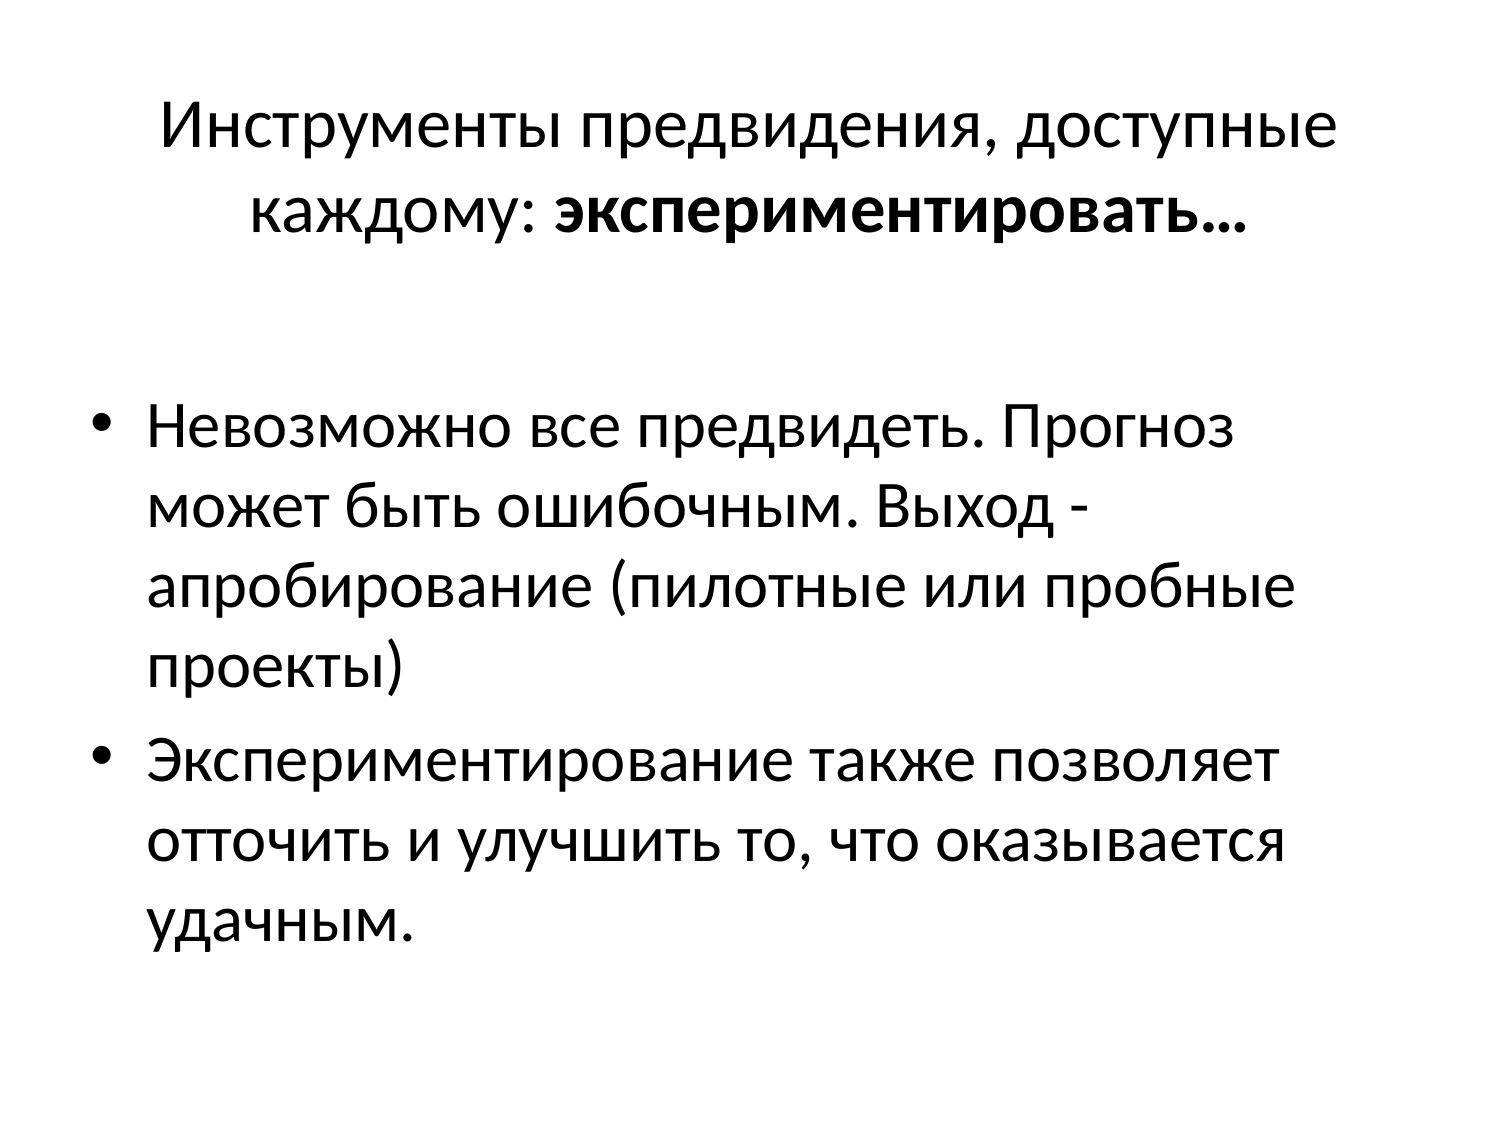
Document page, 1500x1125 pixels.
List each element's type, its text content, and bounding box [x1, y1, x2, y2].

title Инструменты предвидения, доступные каждому: экспериментировать… [75, 67, 1425, 256]
list Невозможно все предвидеть. Прогноз может быть ошибочным. Выход - апробирование (пилотные или пробные проекты) Экспериментирование также позволяет отточить и улучшить то, что оказывается удачным. [75, 373, 1425, 1005]
